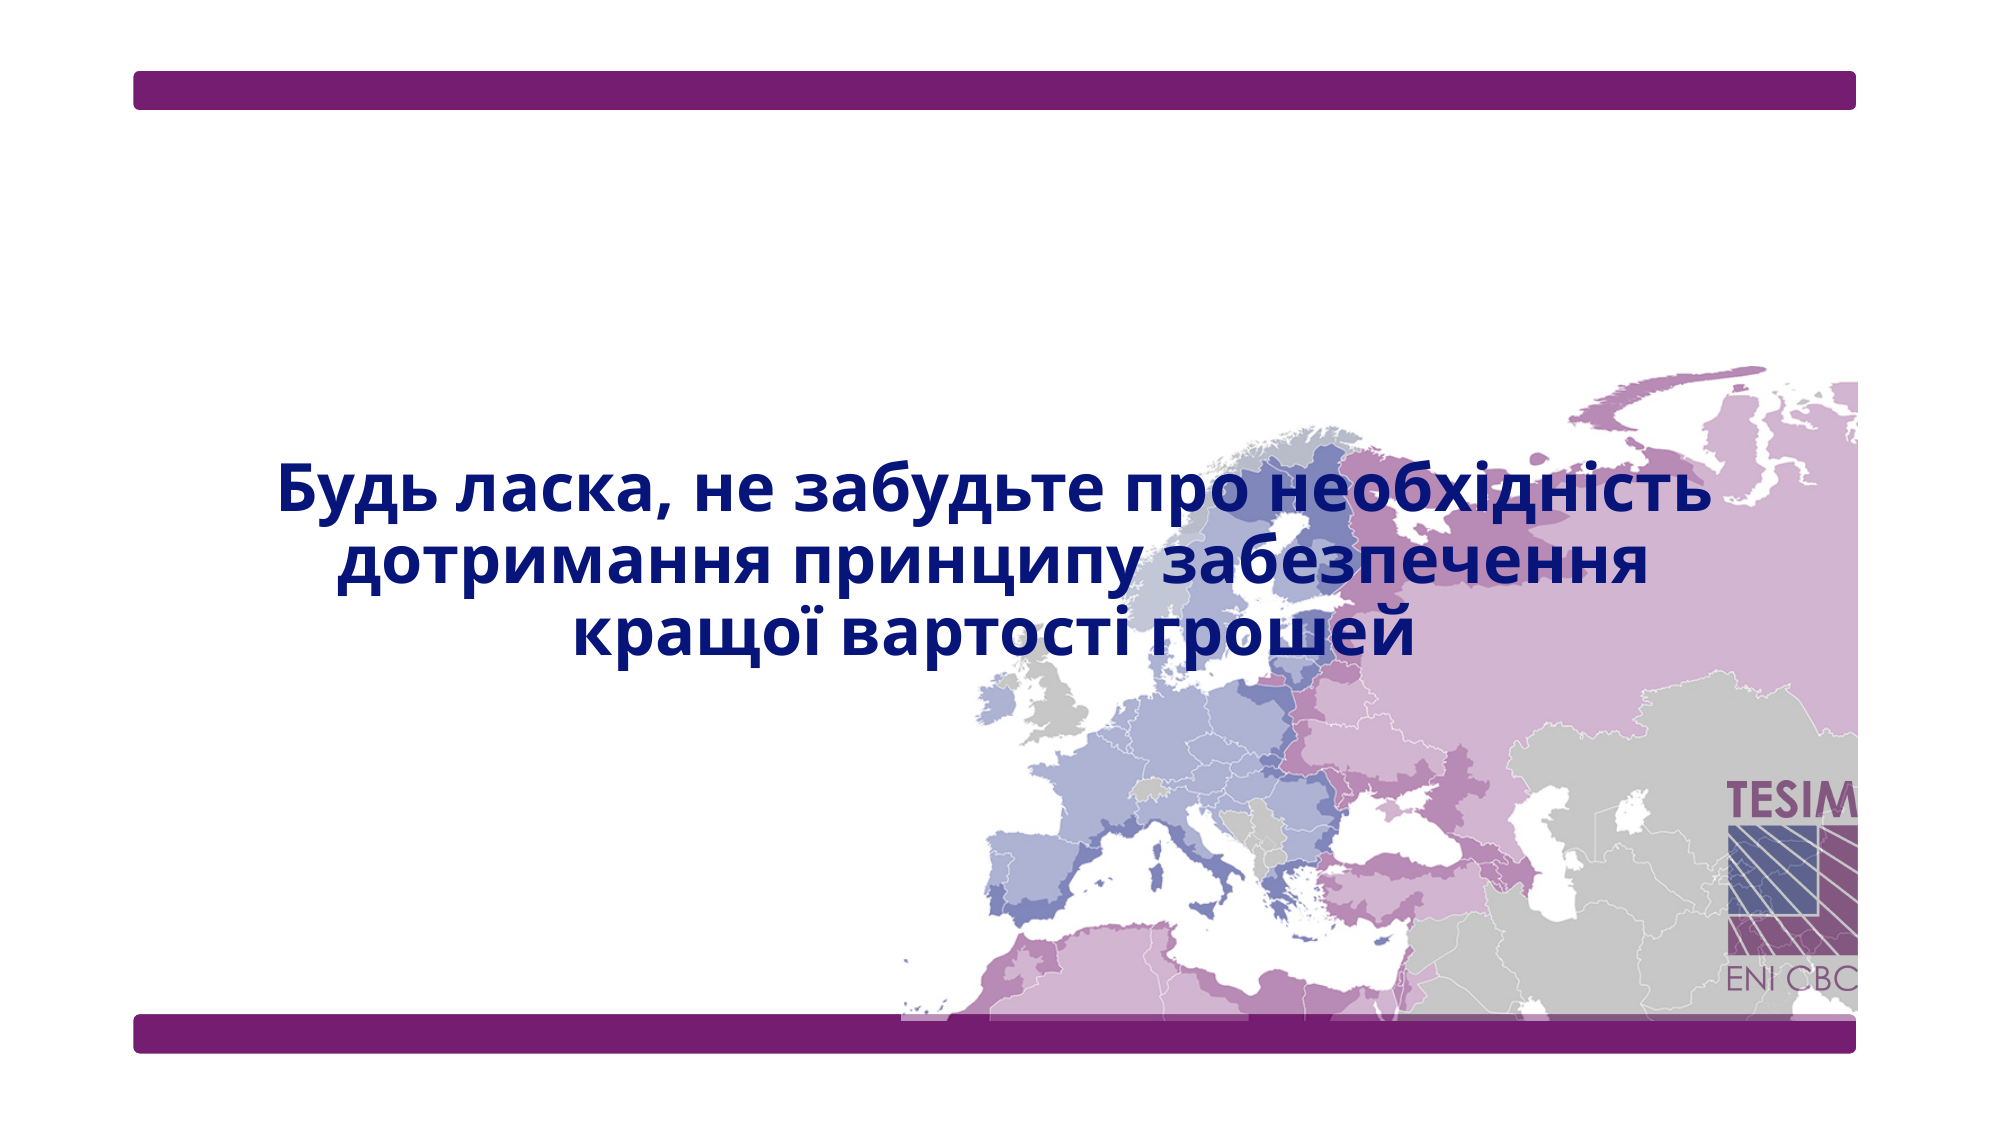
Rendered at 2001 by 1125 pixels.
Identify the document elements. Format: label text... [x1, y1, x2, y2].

title Будь ласка, не забудьте про необхідність дотримання принципу забезпечення кращої вартості грошей [244, 366, 1745, 758]
picture [1727, 780, 1858, 991]
